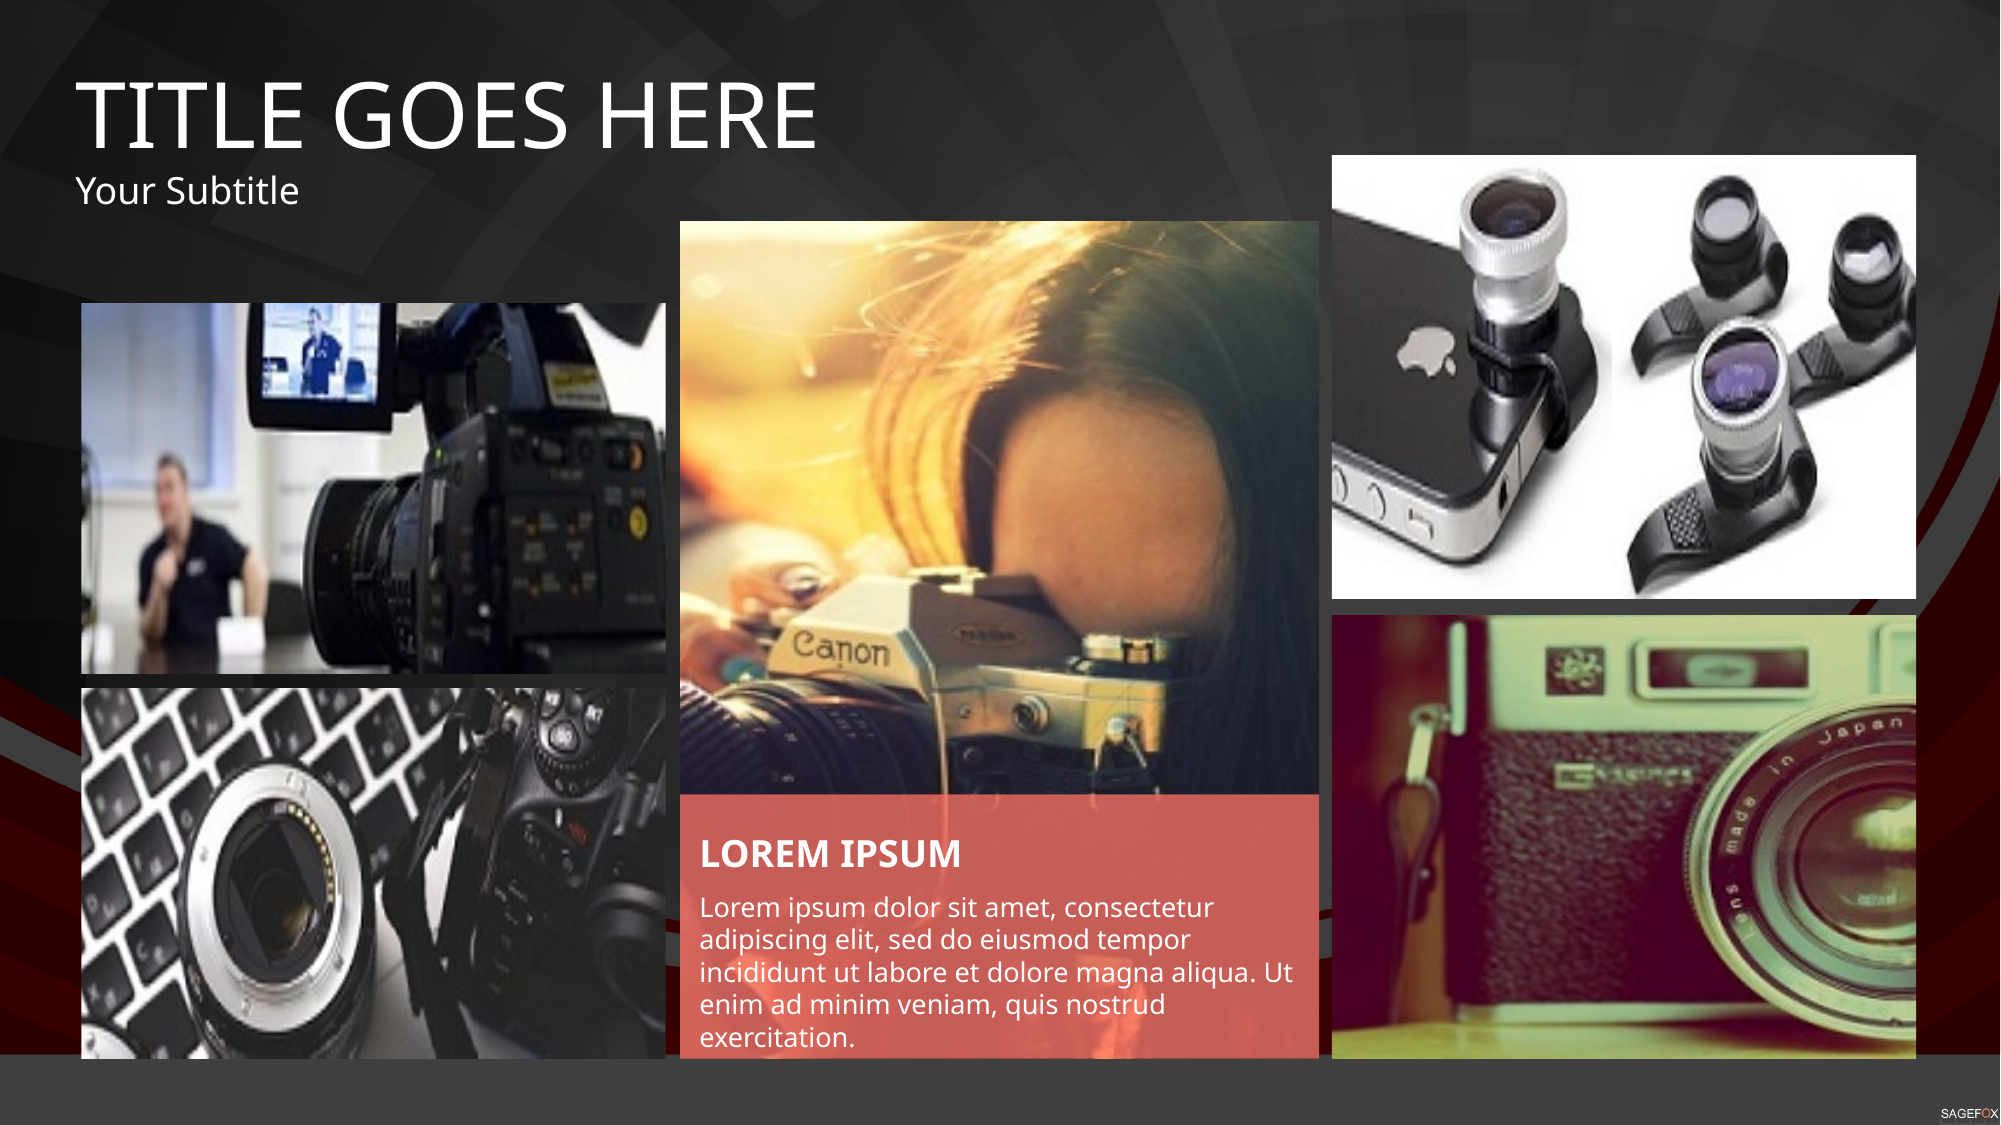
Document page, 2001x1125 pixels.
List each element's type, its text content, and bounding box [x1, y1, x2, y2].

text_box [80, 303, 667, 675]
text_box TITLE GOES HERE Your Subtitle [60, 49, 1036, 220]
text_box [80, 688, 667, 1060]
text_box [1331, 154, 1917, 599]
text_box [1331, 614, 1917, 1060]
text_box [679, 221, 1320, 793]
text_box [679, 793, 1320, 1060]
picture [0, 0, 2001, 1125]
text_box LOREM IPSUM Lorem ipsum dolor sit amet, consectetur adipiscing elit, sed do eiusmod tempor incididunt ut labore et dolore magna aliqua. Ut enim ad minim veniam, quis nostrud exercitation. [684, 822, 1324, 1060]
